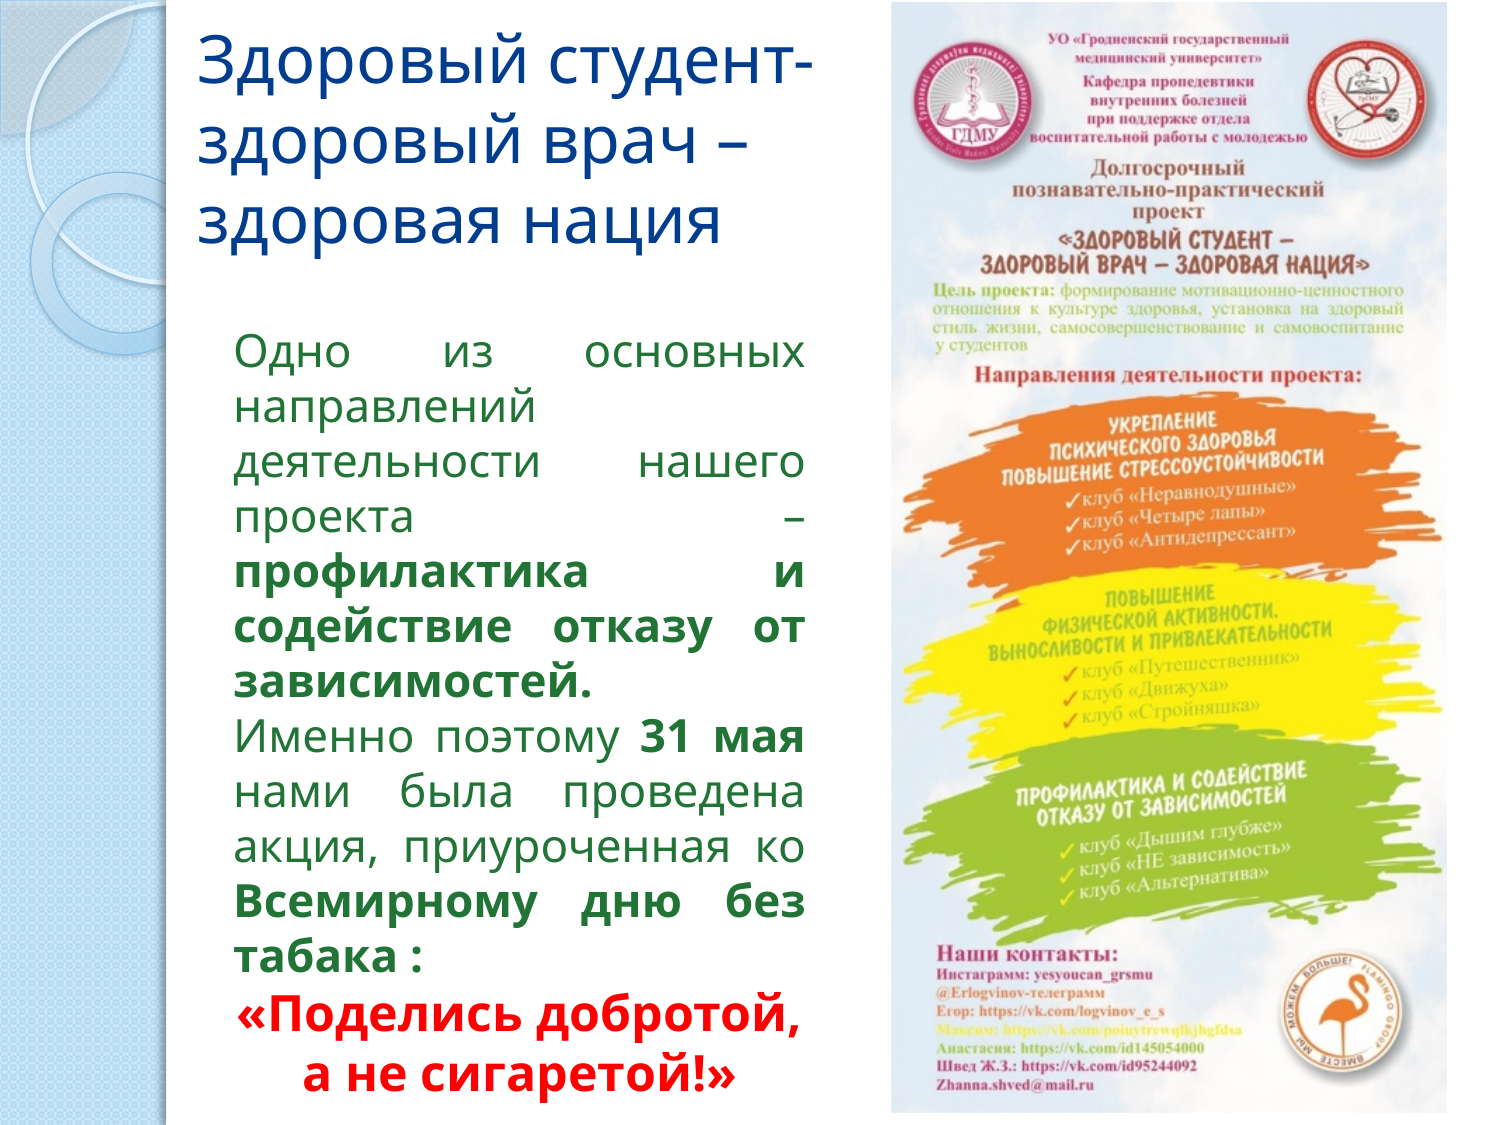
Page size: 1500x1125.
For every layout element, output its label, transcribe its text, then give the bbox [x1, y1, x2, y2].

title Здоровый студент-здоровый врач – здоровая нация [183, 42, 884, 231]
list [891, 2, 1448, 1113]
text_box Одно из основных направлений деятельности нашего проекта – профилактика и содействие отказу от зависимостей. Именно поэтому 31 мая нами была проведена акция, приуроченная ко Всемирному дню без табака : «Поделись добротой, а не сигаретой!» [218, 314, 821, 1109]
